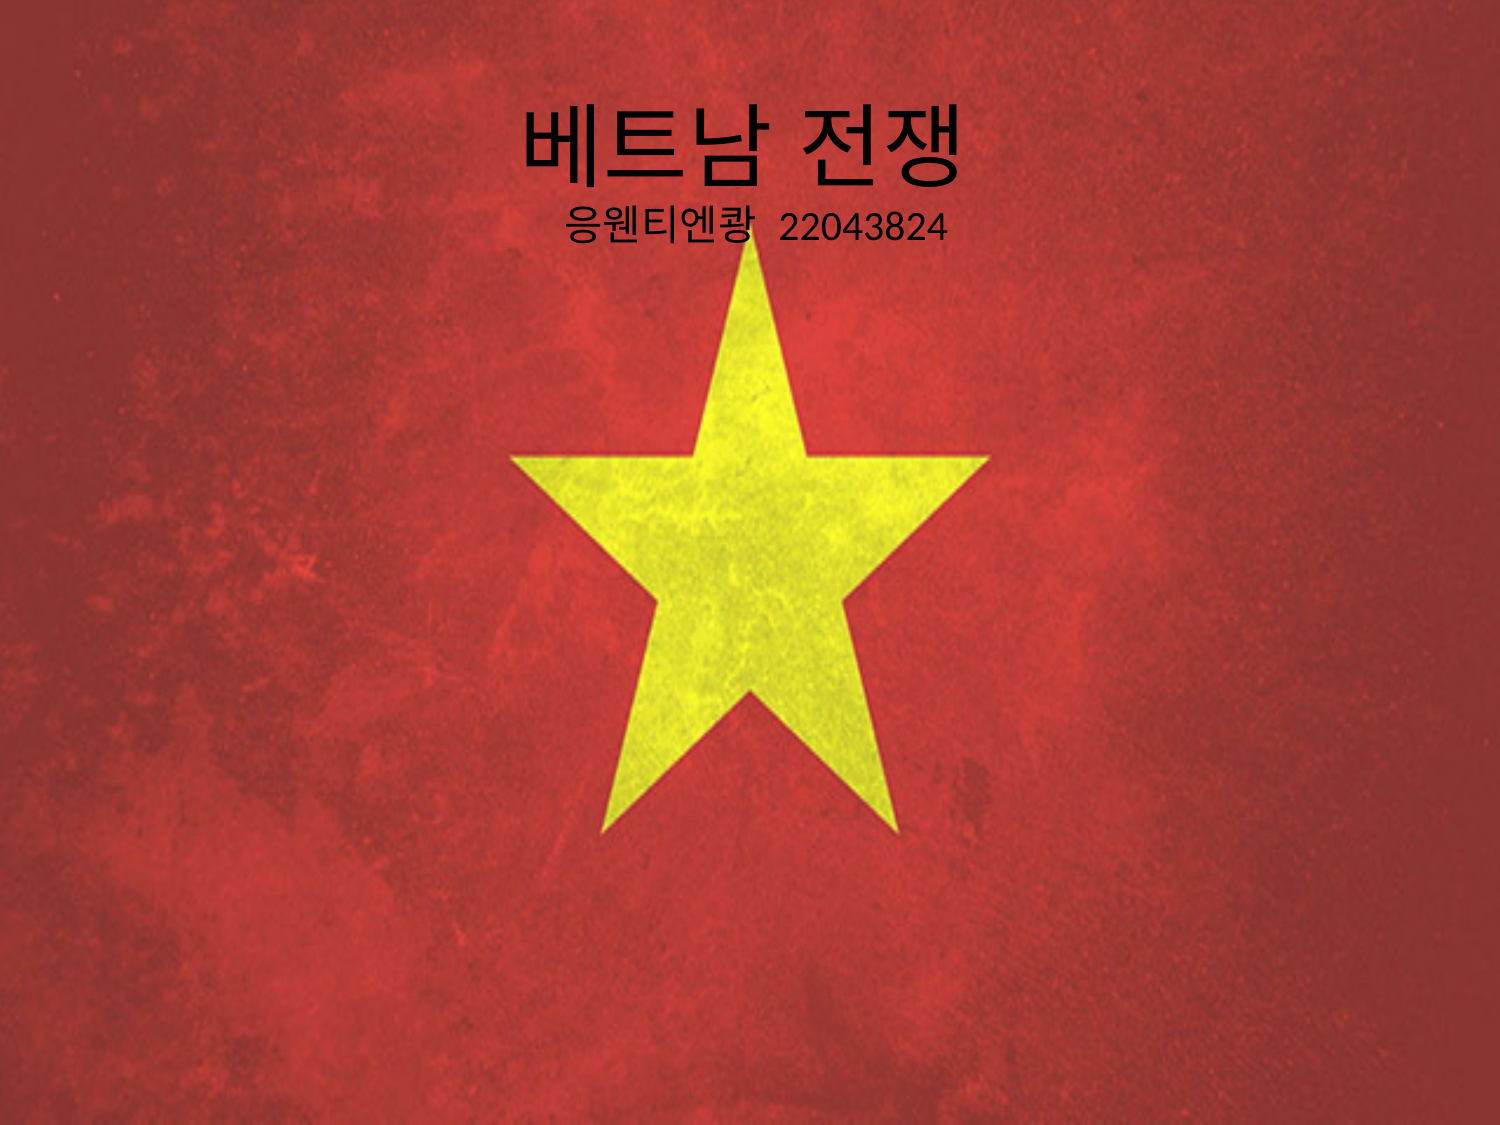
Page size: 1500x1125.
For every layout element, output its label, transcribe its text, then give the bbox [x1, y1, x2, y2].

subtitle [24, 275, 1475, 1113]
title 베트남 전쟁 응웬티엔쾅 22043824 [125, 75, 1388, 275]
